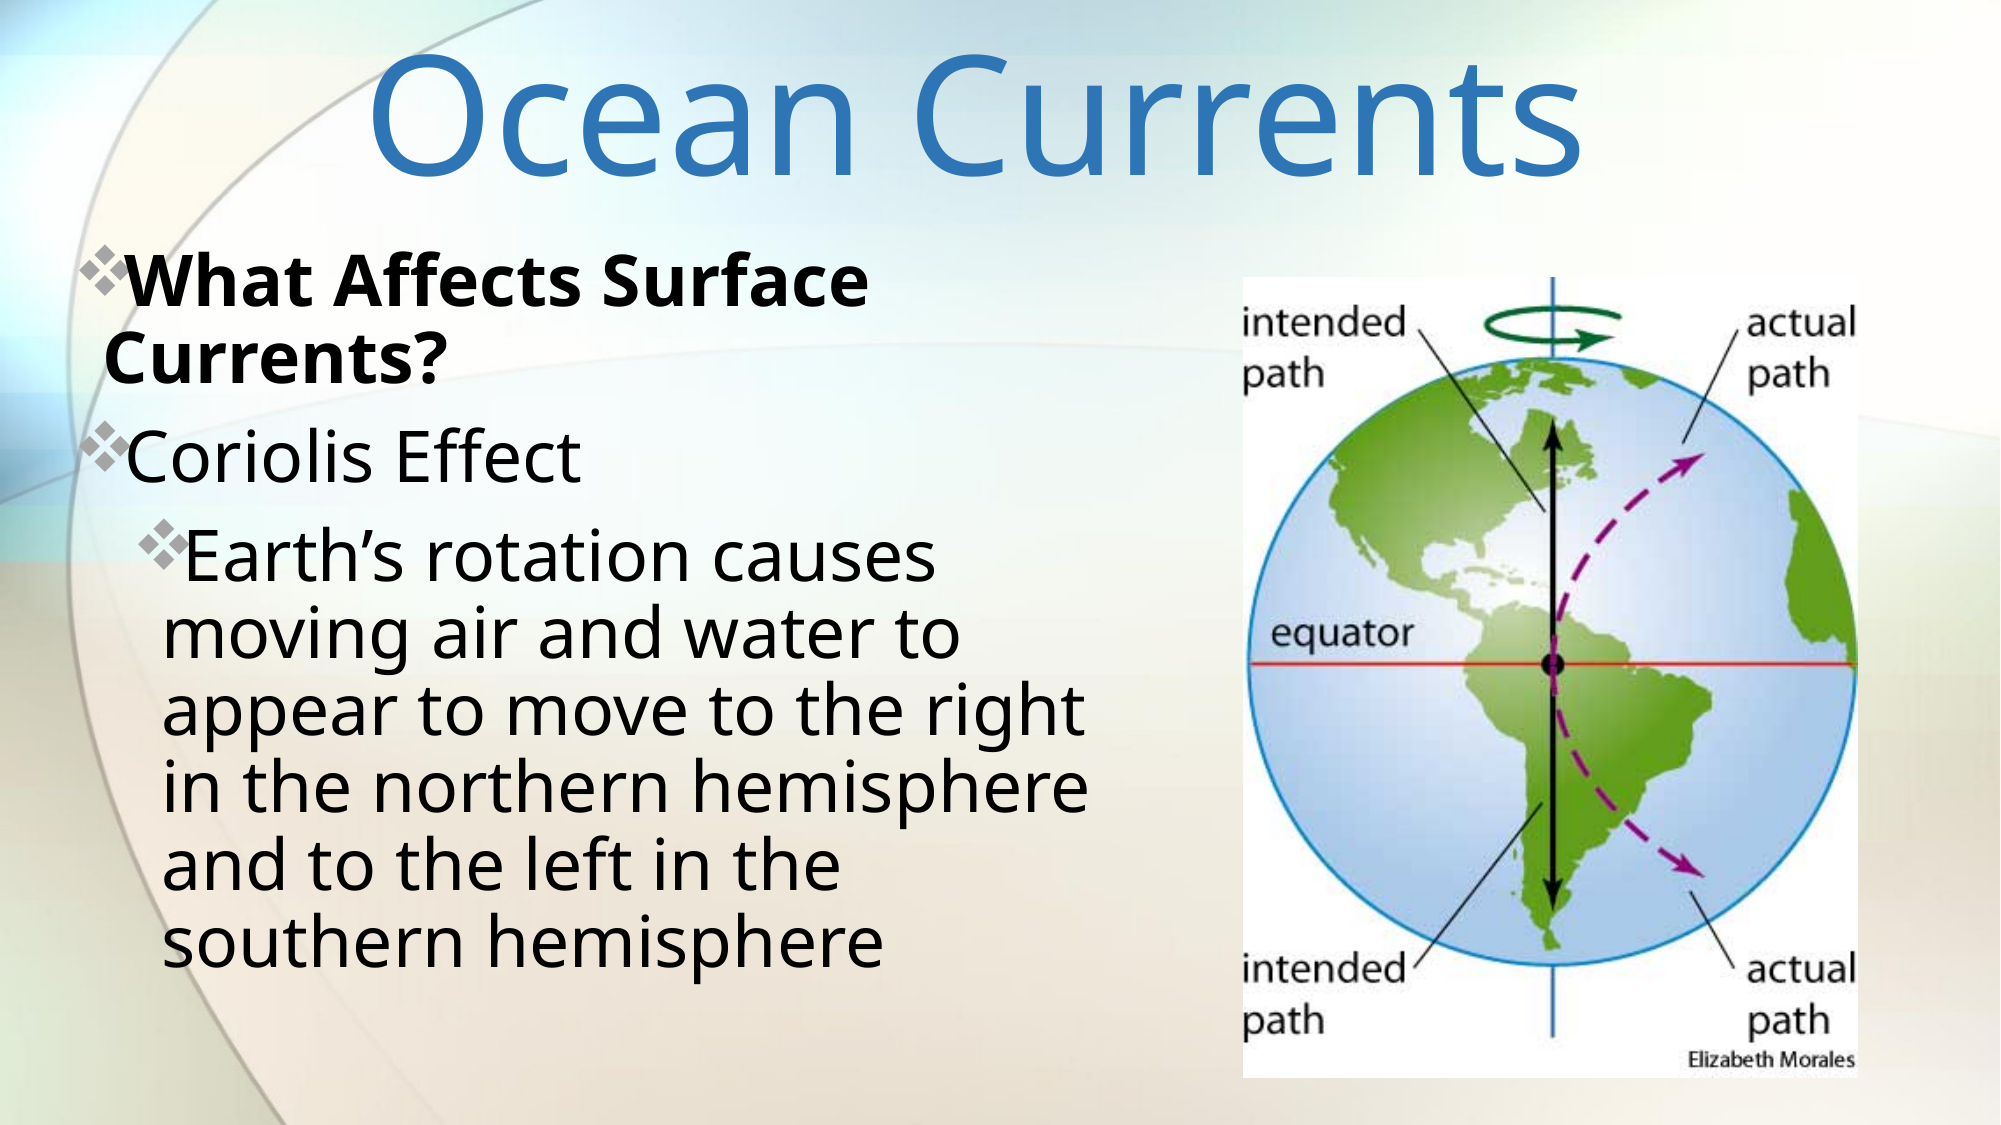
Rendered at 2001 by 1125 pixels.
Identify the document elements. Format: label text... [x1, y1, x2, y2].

picture [0, 0, 2001, 1125]
text_box Ocean Currents [235, 0, 1717, 218]
list What Affects Surface Currents? Coriolis Effect Earth’s rotation causes moving air and water to appear to move to the right in the northern hemisphere and to the left in the southern hemisphere [0, 237, 1131, 1050]
